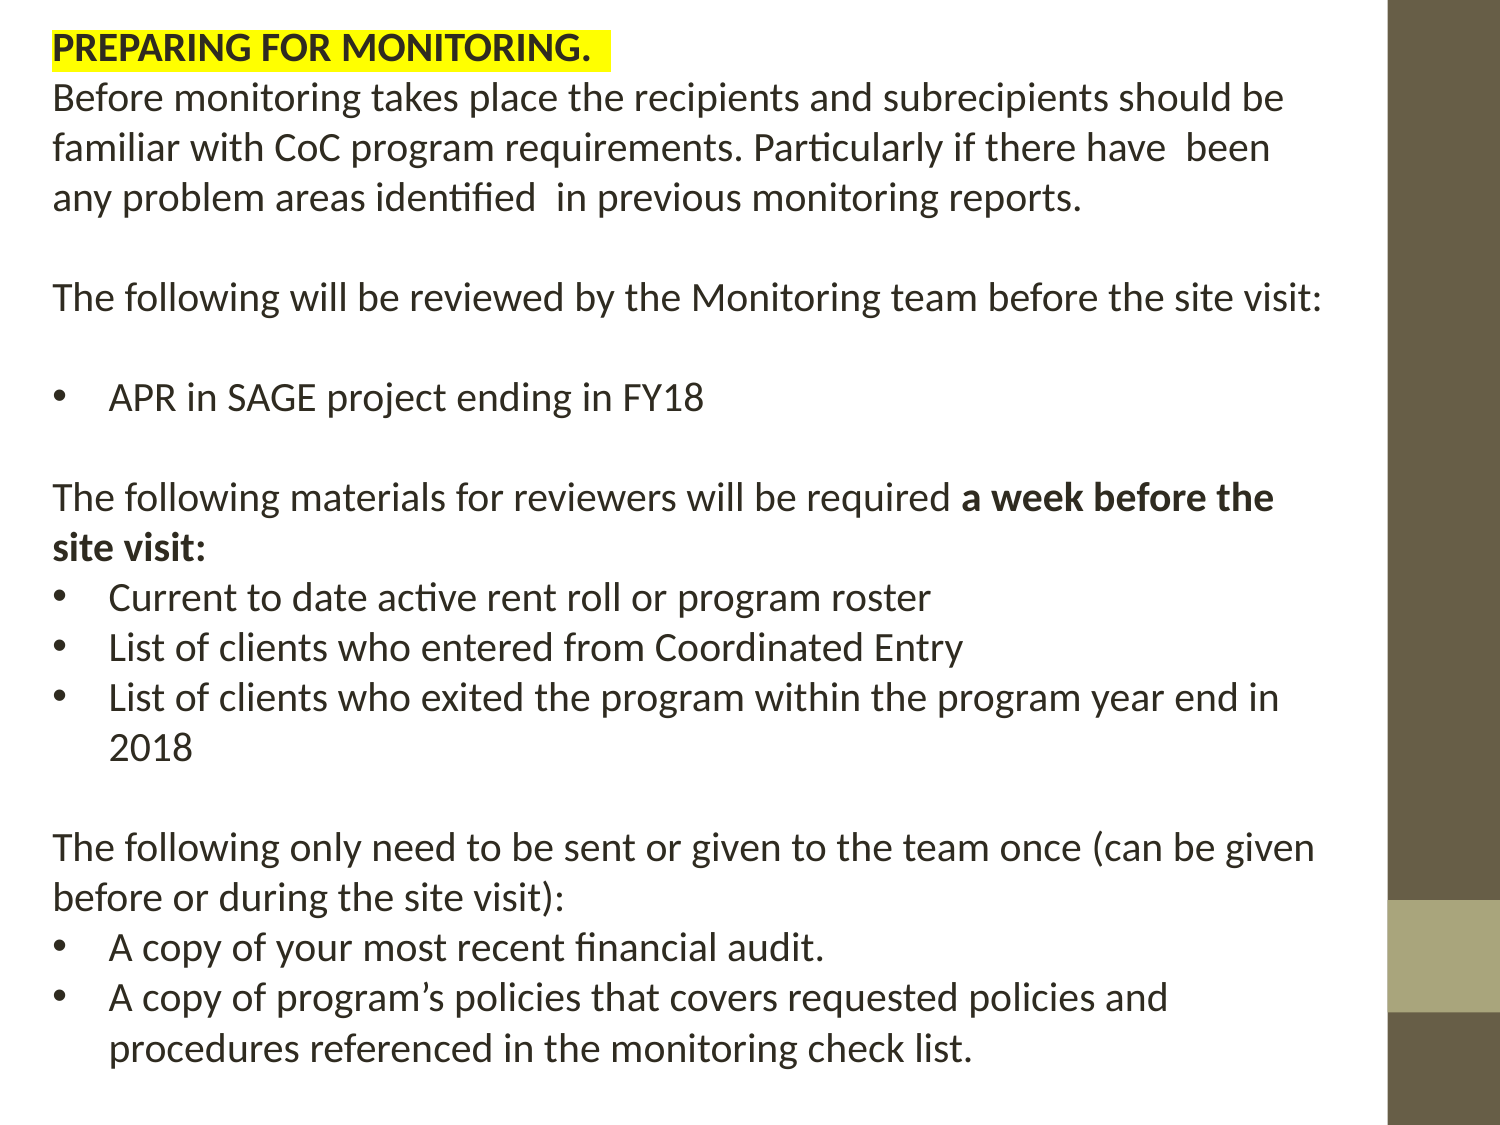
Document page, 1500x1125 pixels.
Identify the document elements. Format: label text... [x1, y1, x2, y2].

text_box PREPARING FOR MONITORING. Before monitoring takes place the recipients and subrecipients should be familiar with CoC program requirements. Particularly if there have been any problem areas identified in previous monitoring reports. The following will be reviewed by the Monitoring team before the site visit: APR in SAGE project ending in FY18 The following materials for reviewers will be required a week before the site visit: Current to date active rent roll or program roster List of clients who entered from Coordinated Entry List of clients who exited the program within the program year end in 2018 The following only need to be sent or given to the team once (can be given before or during the site visit): A copy of your most recent financial audit. A copy of program’s policies that covers requested policies and procedures referenced in the monitoring check list. [37, 12, 1350, 1125]
